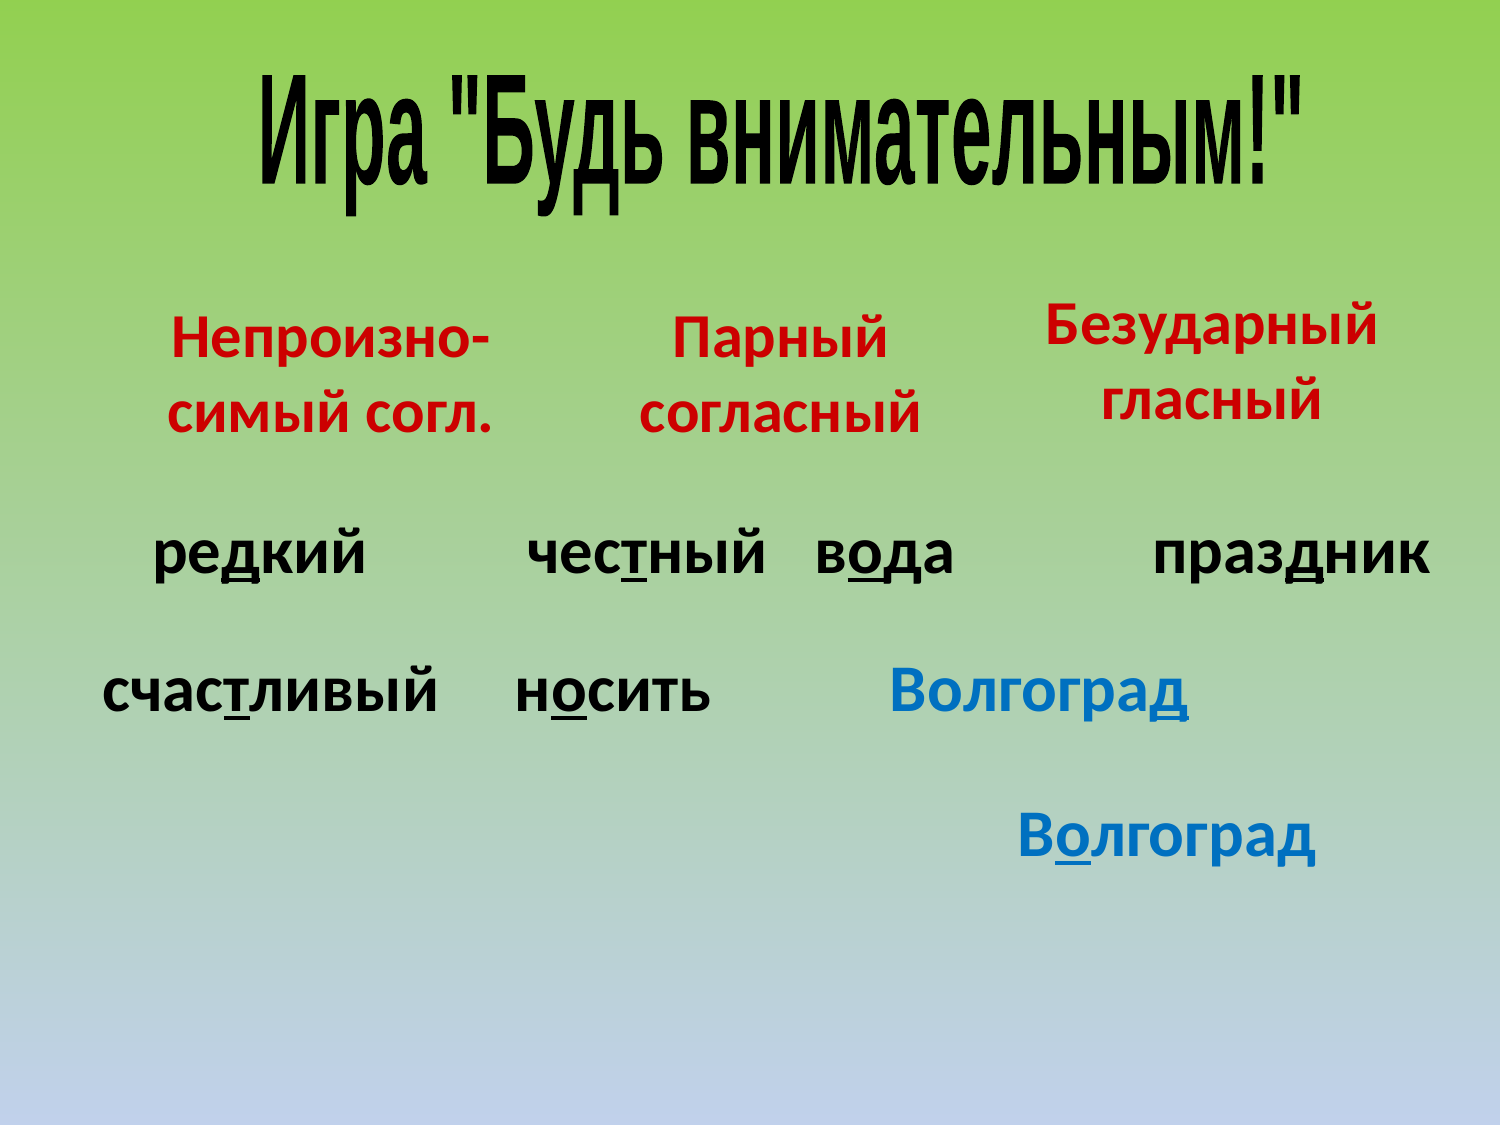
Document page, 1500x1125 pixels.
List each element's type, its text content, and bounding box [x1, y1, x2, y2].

text_box Непроизно-симый согл. [137, 287, 525, 453]
text_box праздник [1137, 499, 1450, 595]
text_box честный [512, 499, 799, 595]
text_box счастливый [87, 637, 475, 733]
text_box редкий [137, 499, 500, 595]
text_box Волгоград [888, 637, 1275, 733]
text_box Безударный гласный [999, 274, 1425, 440]
text_box Волгоград [1002, 782, 1332, 878]
text_box вода [799, 499, 1137, 595]
text_box носить [499, 637, 888, 733]
text_box Парный согласный [599, 287, 963, 453]
